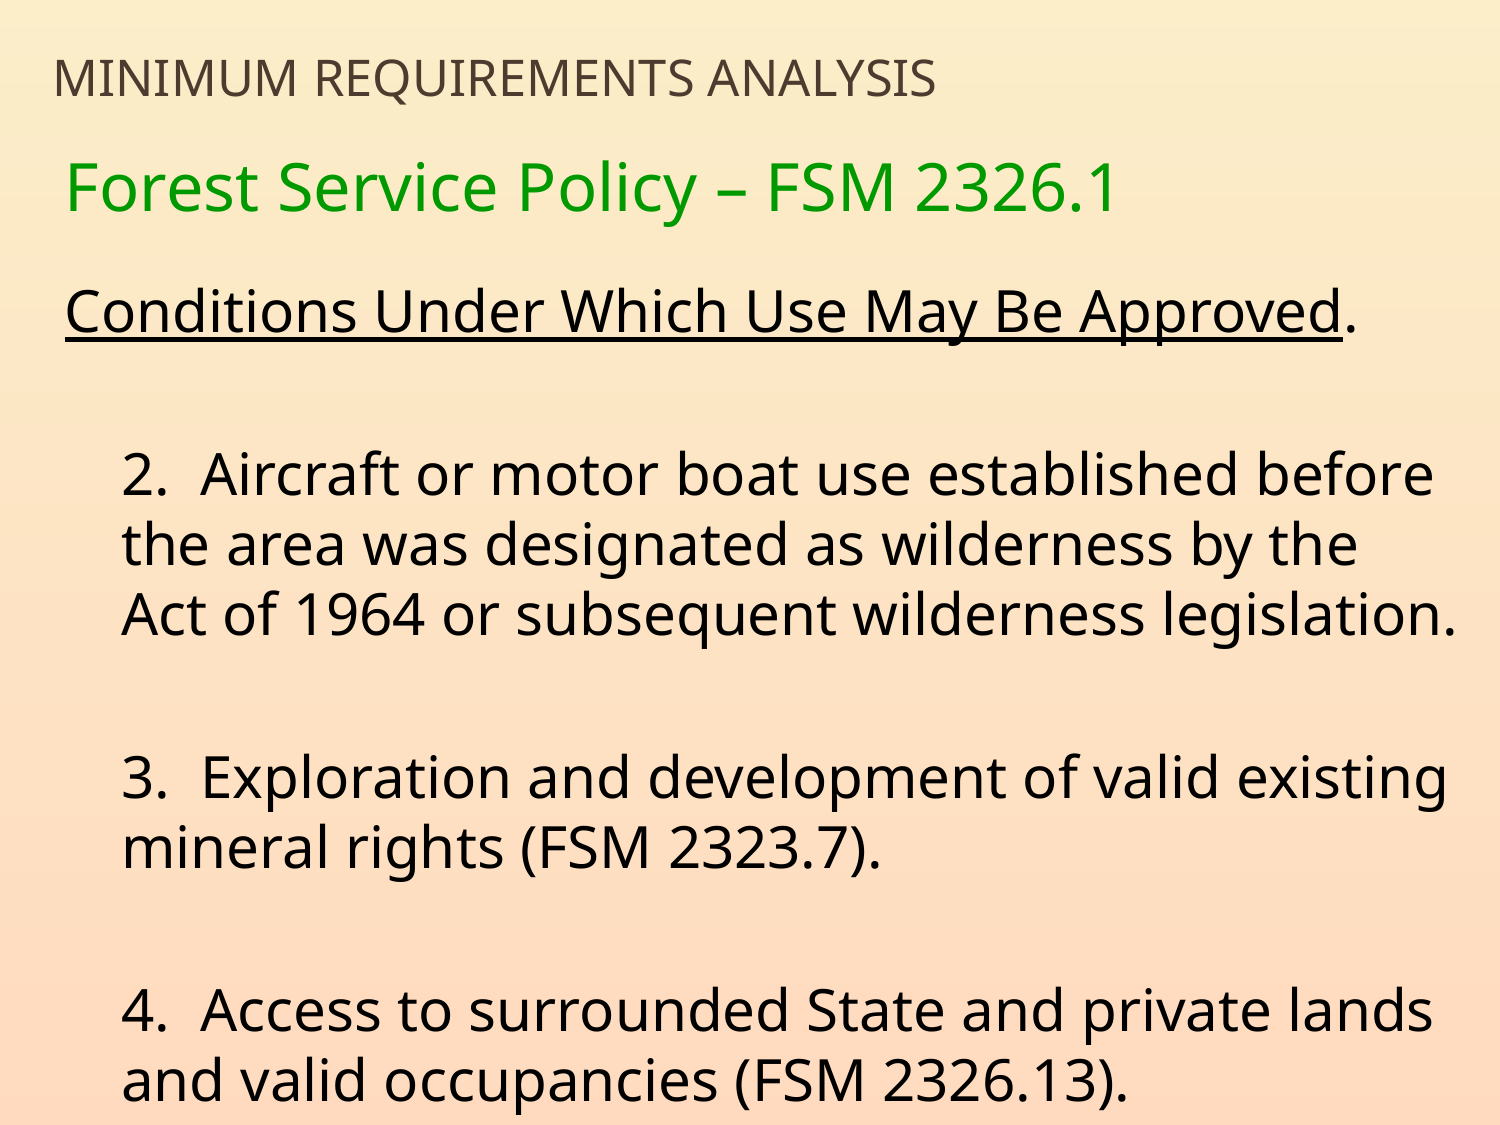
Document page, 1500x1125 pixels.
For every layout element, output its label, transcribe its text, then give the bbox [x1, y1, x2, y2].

title Minimum Requirements Analysis [37, 37, 1463, 175]
list Forest Service Policy – FSM 2326.1 Conditions Under Which Use May Be Approved. 2. Aircraft or motor boat use established before the area was designated as wilderness by the Act of 1964 or subsequent wilderness legislation. 3. Exploration and development of valid existing mineral rights (FSM 2323.7). 4. Access to surrounded State and private lands and valid occupancies (FSM 2326.13). [50, 137, 1475, 1125]
